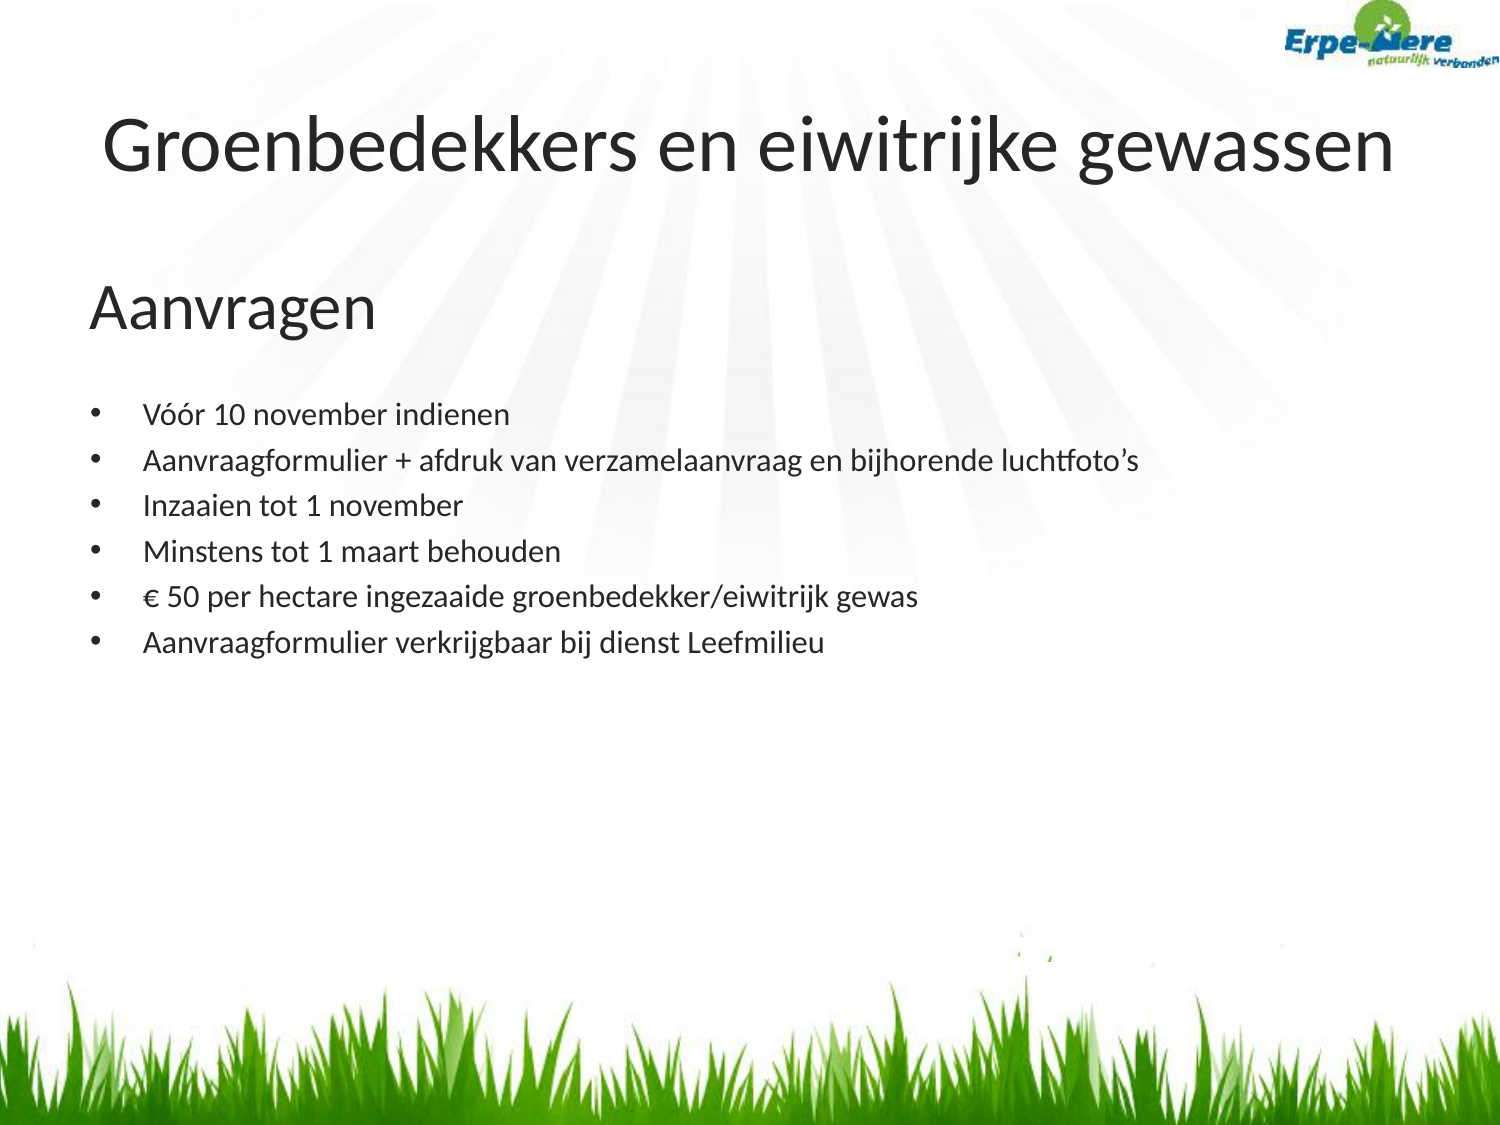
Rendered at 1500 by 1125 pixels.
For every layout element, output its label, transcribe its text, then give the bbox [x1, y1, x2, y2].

picture [0, 0, 1500, 1125]
list Vóór 10 november indienen Aanvraagformulier + afdruk van verzamelaanvraag en bijhorende luchtfoto’s Inzaaien tot 1 november Minstens tot 1 maart behouden € 50 per hectare ingezaaide groenbedekker/eiwitrijk gewas Aanvraagformulier verkrijgbaar bij dienst Leefmilieu [75, 385, 1425, 669]
text_box Aanvragen [75, 255, 1436, 350]
title Groenbedekkers en eiwitrijke gewassen [75, 45, 1425, 233]
